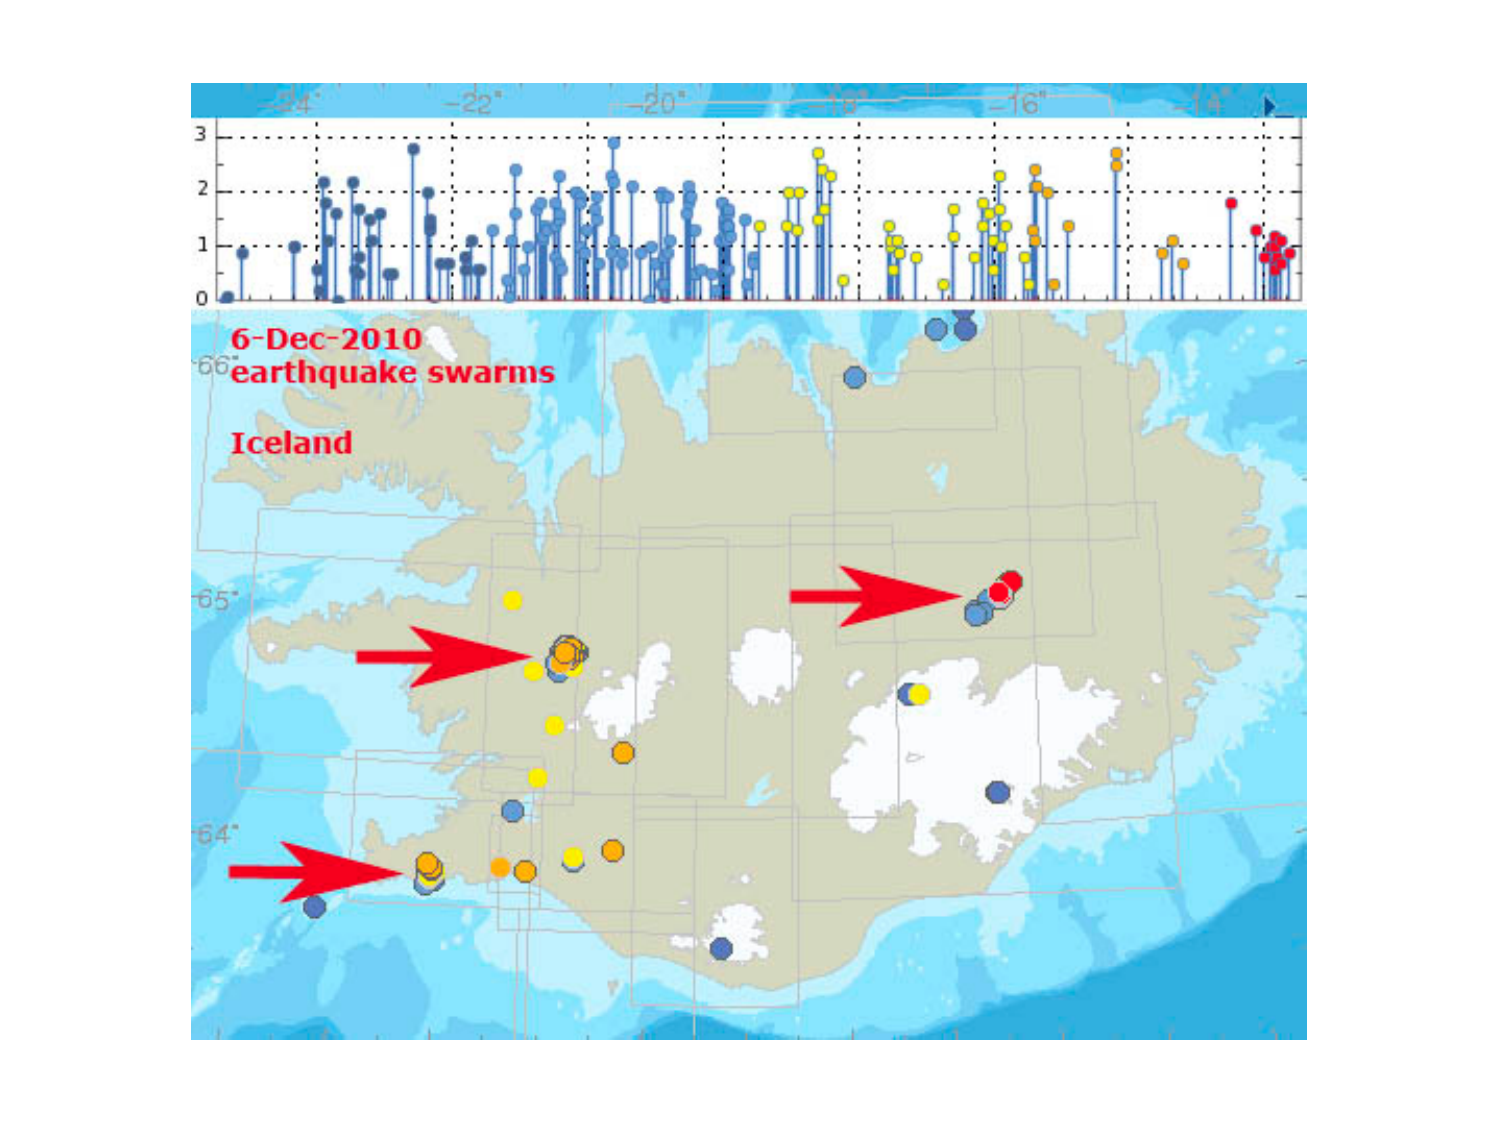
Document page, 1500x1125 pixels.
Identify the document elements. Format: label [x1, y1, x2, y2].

picture [191, 83, 1307, 1040]
